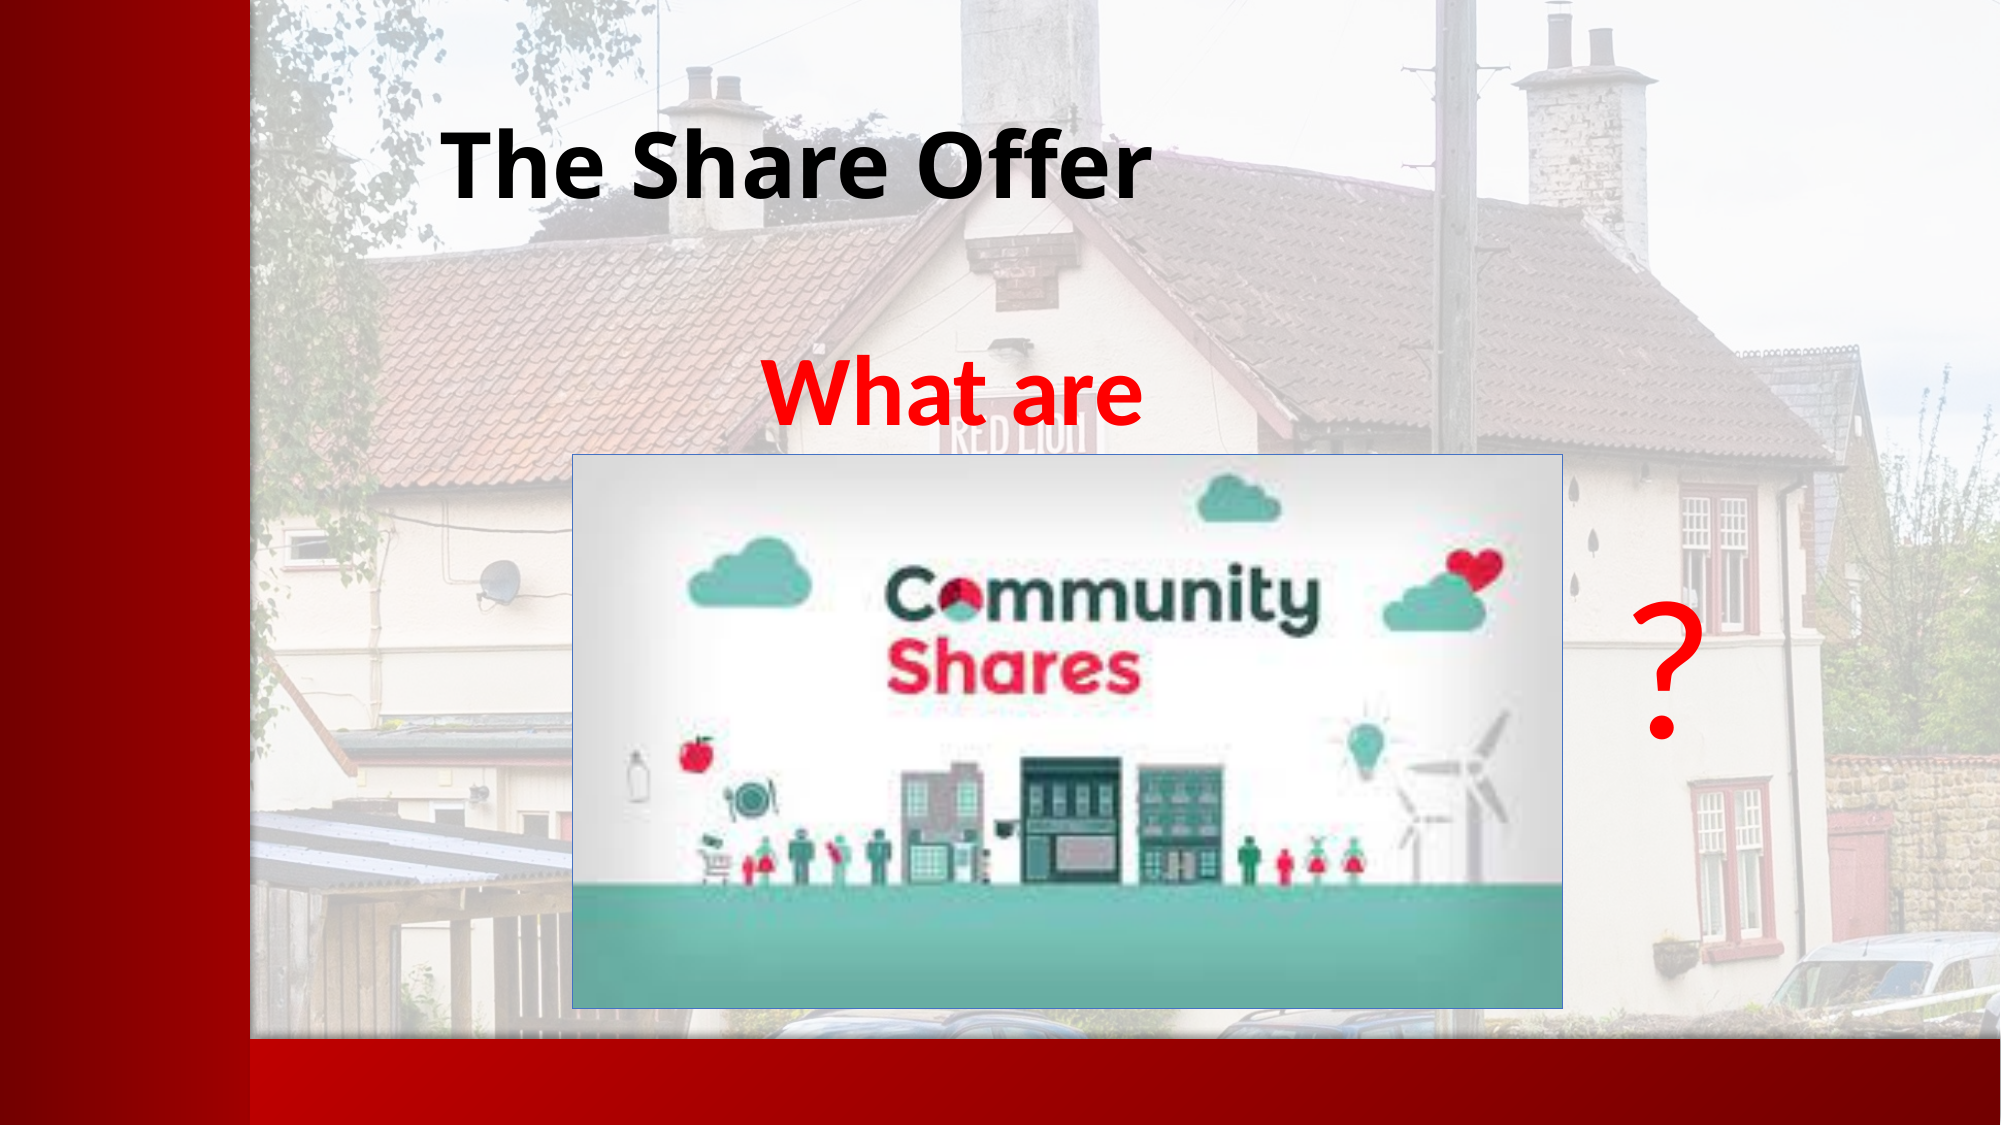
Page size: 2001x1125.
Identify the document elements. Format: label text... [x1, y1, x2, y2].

picture [572, 454, 1563, 1009]
text_box What are [745, 317, 1325, 453]
text_box ? [1606, 531, 1842, 786]
title The Share Offer [424, 59, 2000, 278]
